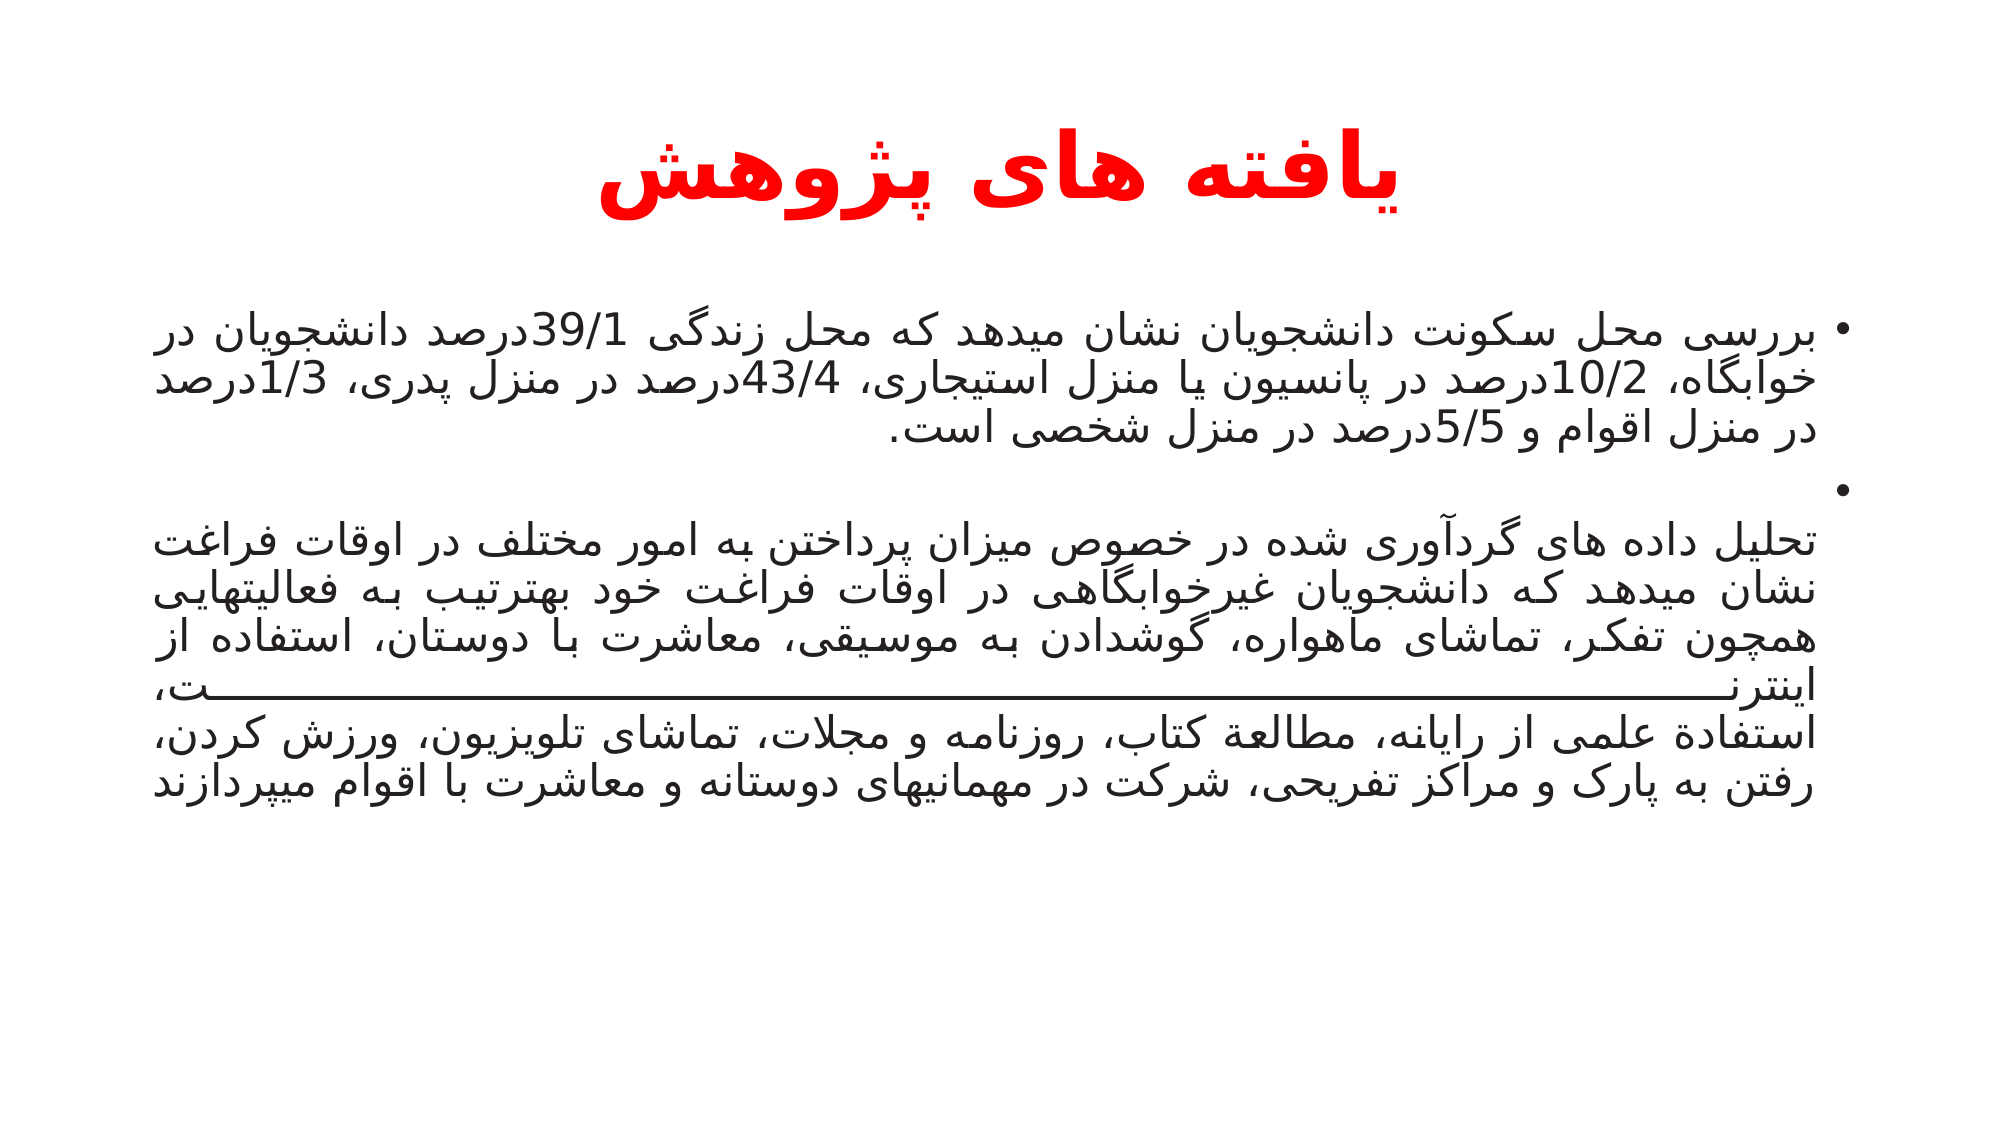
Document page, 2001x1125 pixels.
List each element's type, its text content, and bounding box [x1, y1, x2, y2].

title یافته های پژوهش [137, 59, 1863, 278]
list بررسی محل سکونت دانشجویان نشان میدهد که محل زندگی 39/1درصد دانشجویان در خوابگاه، 10/2درصد در پانسیون یا منزل استیجاری، 43/4درصد در منزل پدری، 1/3درصد در منزل اقوام و 5/5درصد در منزل شخصی است. تحلیل داده های گردآوری شده در خصوص میزان پرداختن به امور مختلف در اوقات فراغت نشان میدهد که دانشجویان غیرخوابگاهی در اوقات فراغت خود بهترتیب به فعالیتهایی همچون تفکر، تماشای ماهواره، گوشدادن به موسیقی، معاشرت با دوستان، استفاده از اینترنت، استفادة علمی از رایانه، مطالعة کتاب، روزنامه و مجلات، تماشای تلویزیون، ورزش کردن، رفتن به پارک و مراکز تفریحی، شرکت در مهمانیهای دوستانه و معاشرت با اقوام میپردازند [137, 299, 1863, 1014]
